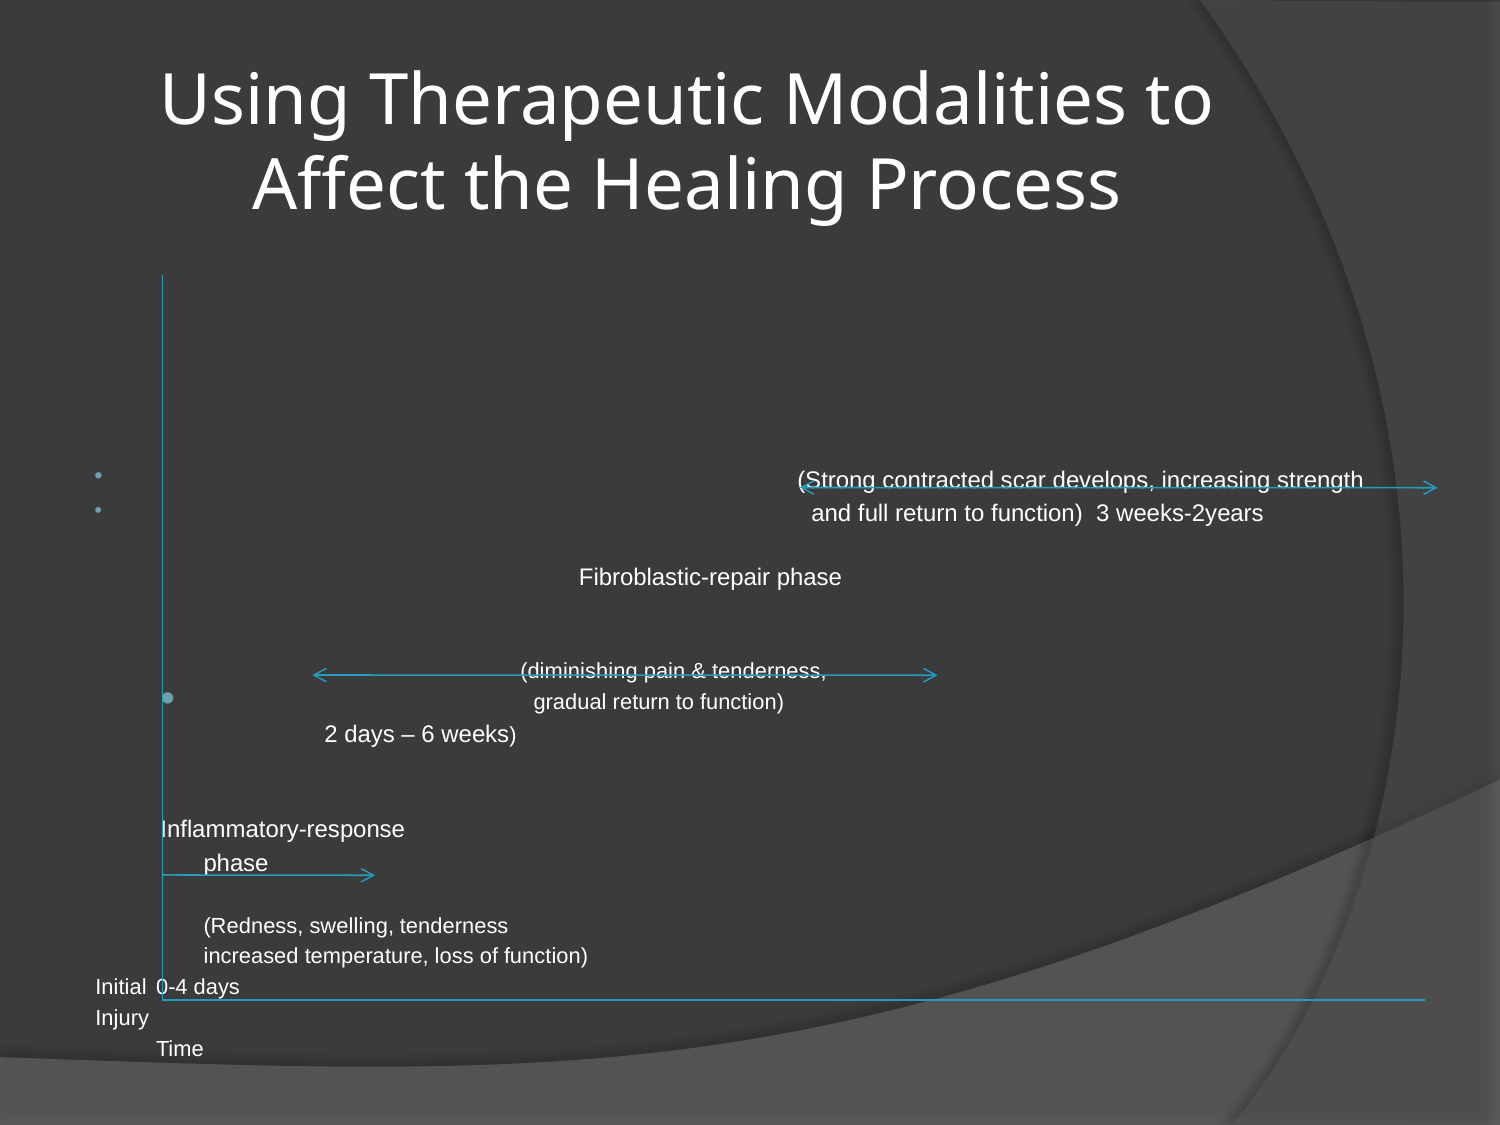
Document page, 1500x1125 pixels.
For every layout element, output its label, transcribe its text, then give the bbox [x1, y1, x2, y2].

title Using Therapeutic Modalities to Affect the Healing Process [75, 45, 1300, 233]
list (Strong contracted scar develops, increasing strength and full return to function) 3 weeks-2years Fibroblastic-repair phase (diminishing pain & tenderness, gradual return to function) 2 days – 6 weeks) Inflammatory-response phase (Redness, swelling, tenderness increased temperature, loss of function) Initial 0-4 days Injury Time [75, 262, 1450, 1075]
